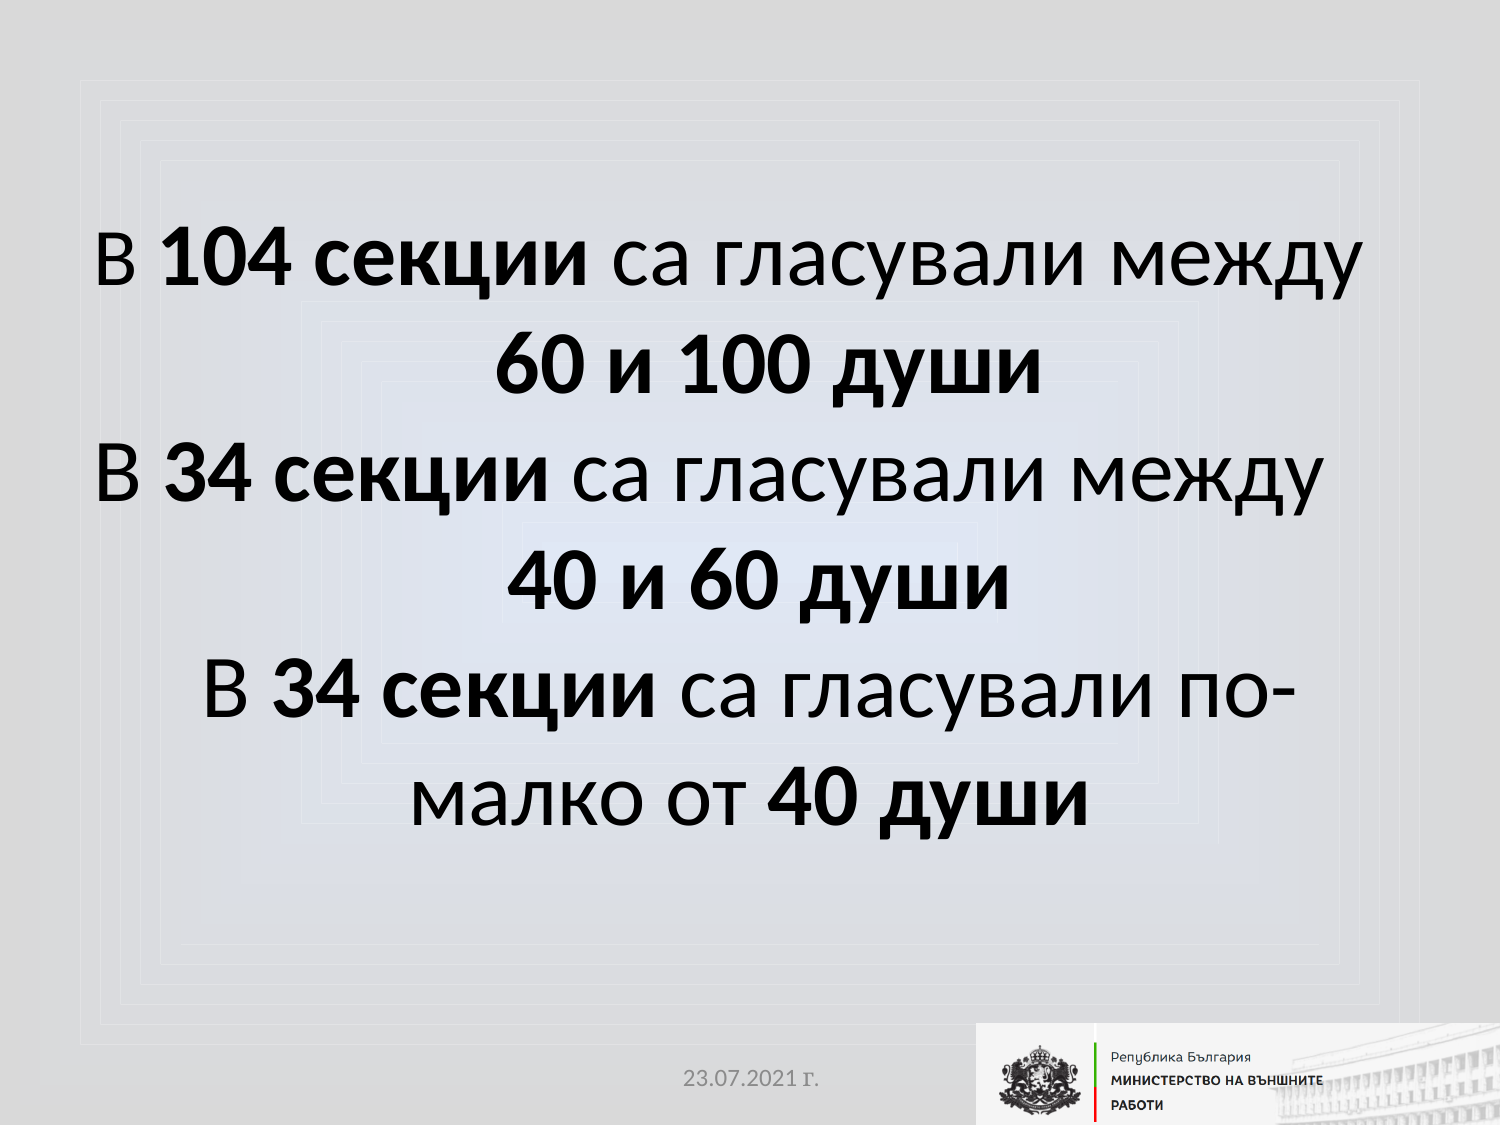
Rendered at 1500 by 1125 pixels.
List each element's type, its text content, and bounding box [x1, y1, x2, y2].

footer 23.07.2021 г. [513, 1047, 971, 1107]
title В 104 секции са гласували между 60 и 100 души В 34 секции са гласували между 40 и 60 души В 34 секции са гласували по-малко от 40 души [75, 90, 1425, 1047]
picture [976, 1022, 1500, 1125]
